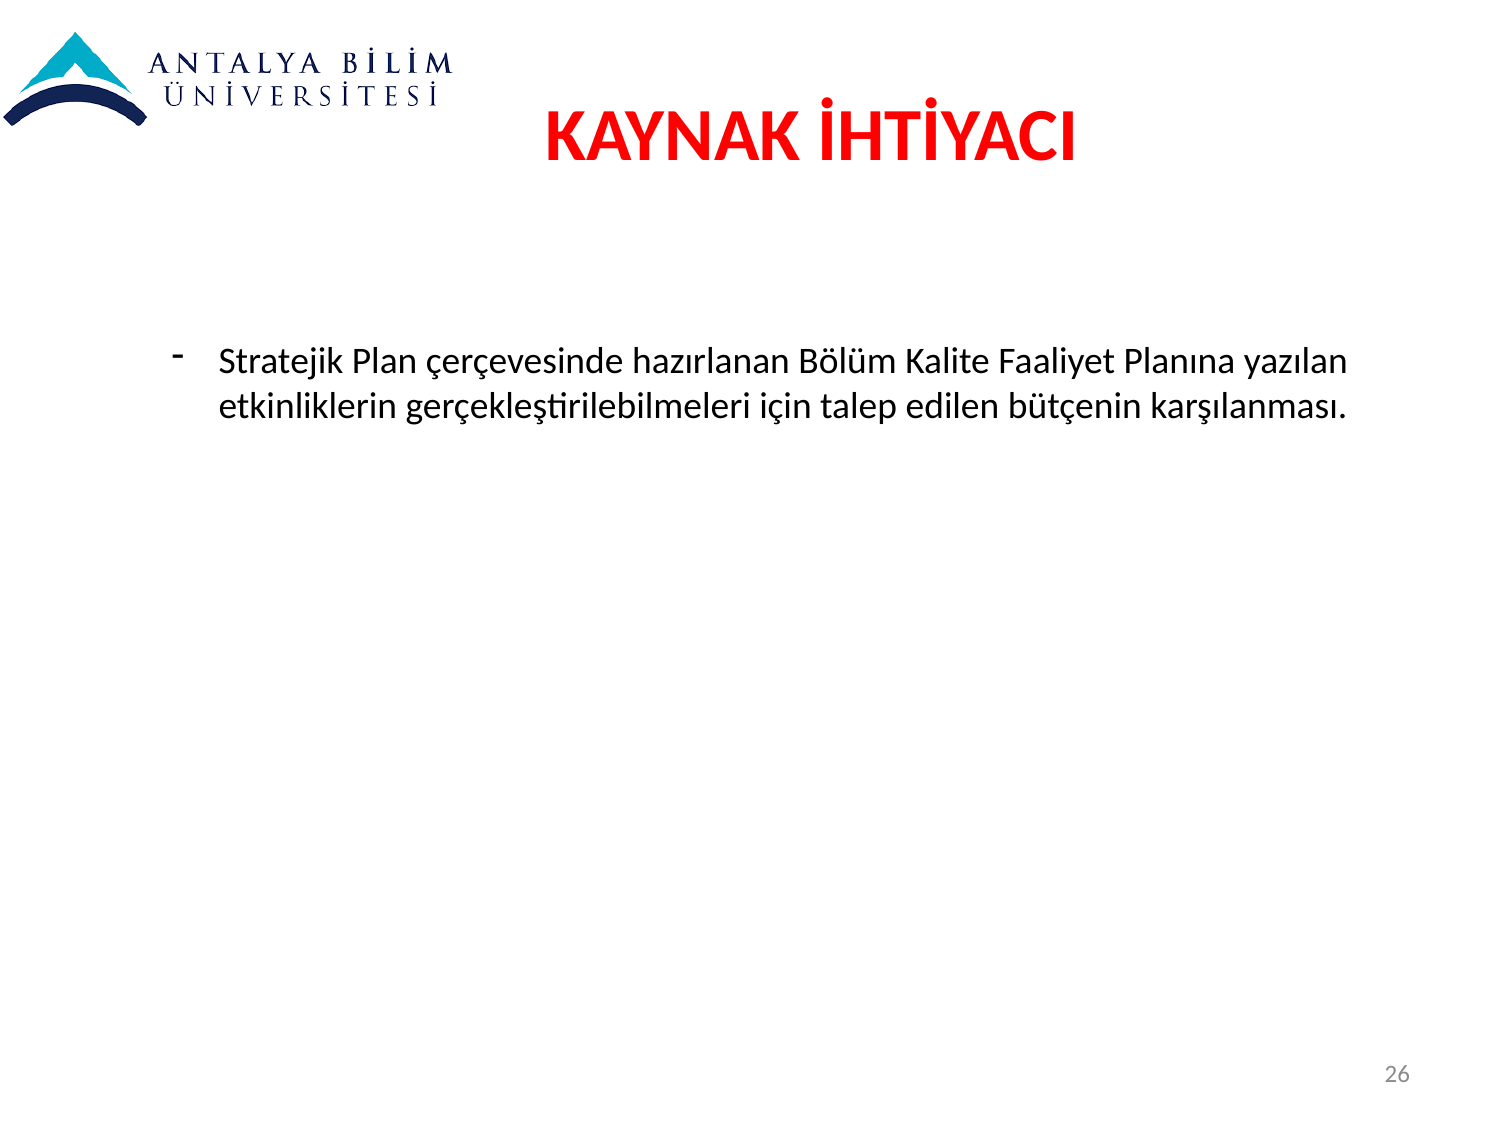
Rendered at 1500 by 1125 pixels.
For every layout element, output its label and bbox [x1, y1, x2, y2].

text_box [239, 78, 1386, 184]
slide_number [1074, 1042, 1425, 1103]
text_box [156, 283, 1386, 479]
picture [3, 30, 453, 126]
